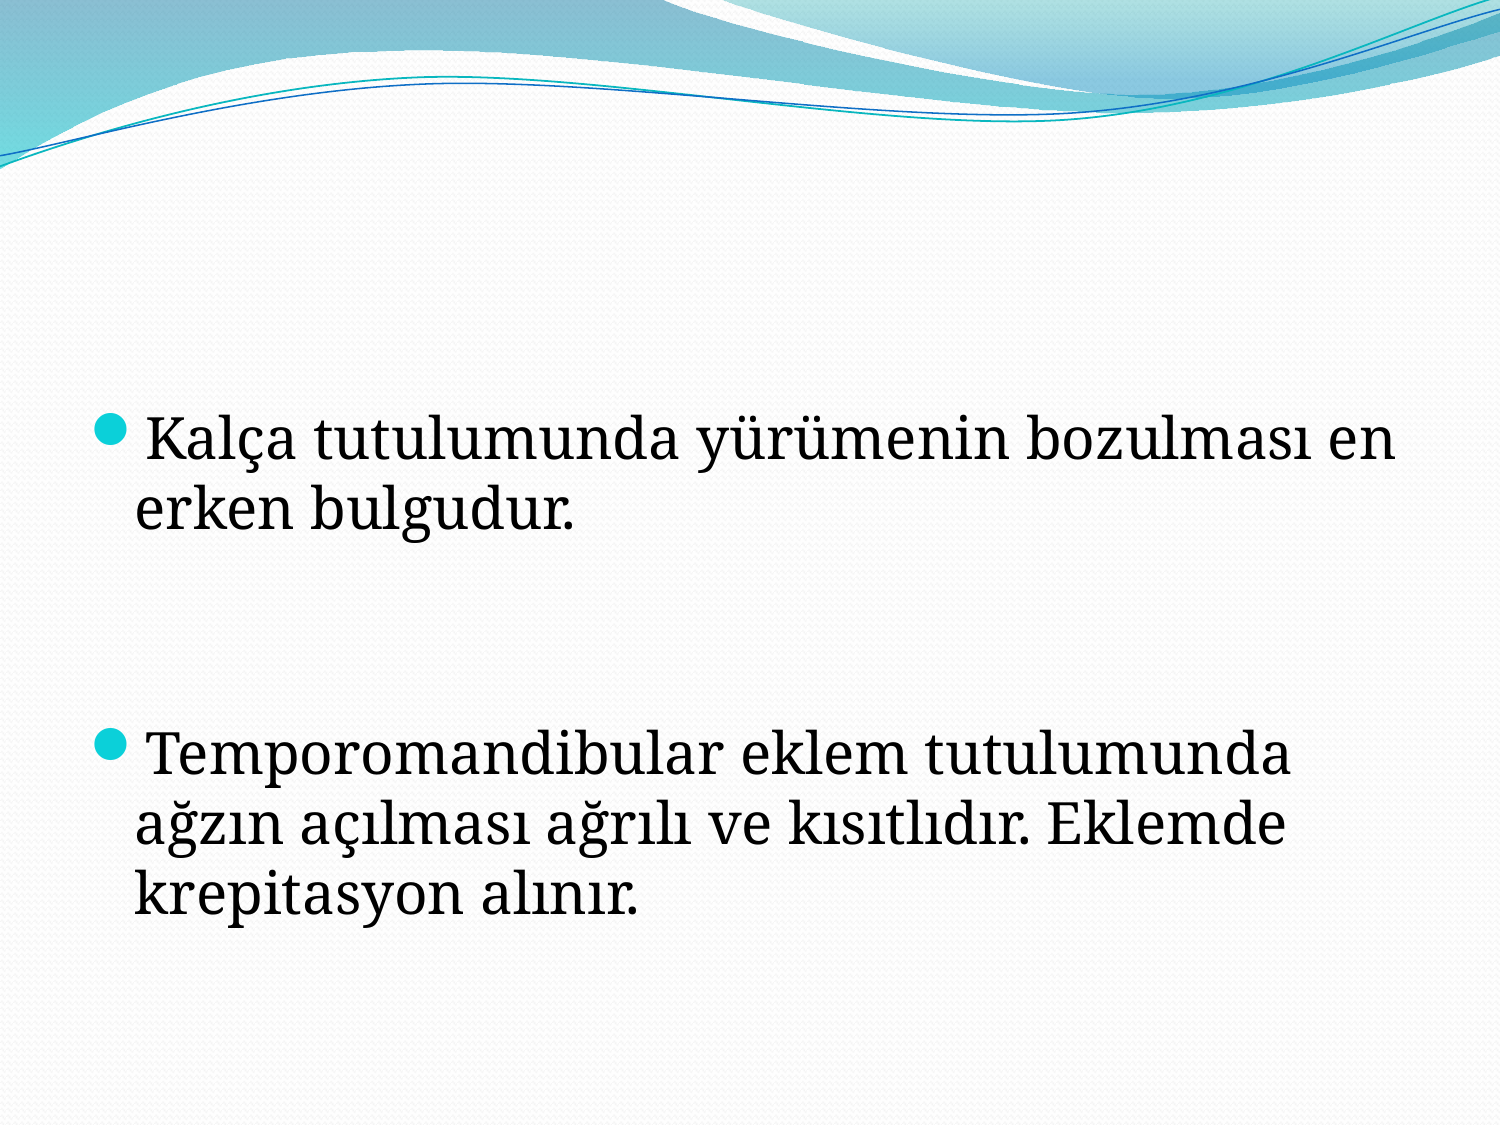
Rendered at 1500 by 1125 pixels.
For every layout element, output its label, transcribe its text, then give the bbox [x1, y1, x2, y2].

list Kalça tutulumunda yürümenin bozulması en erken bulgudur. Temporomandibular eklem tutulumunda ağzın açılması ağrılı ve kısıtlıdır. Eklemde krepitasyon alınır. [75, 317, 1425, 1038]
